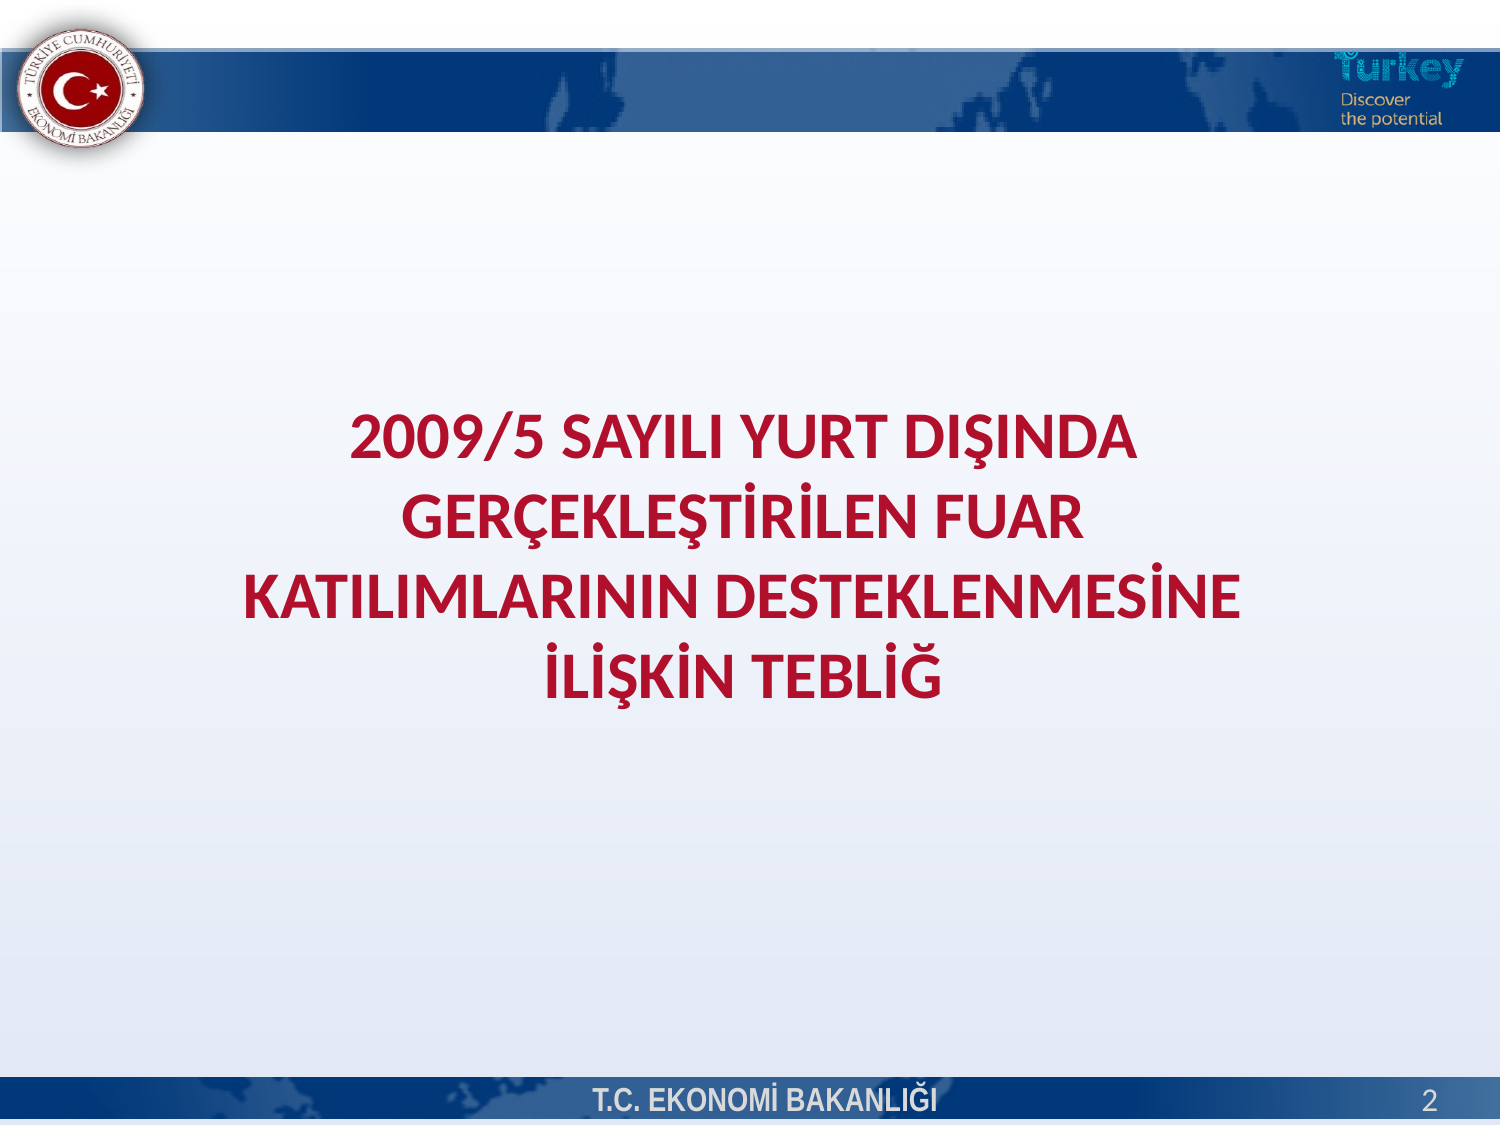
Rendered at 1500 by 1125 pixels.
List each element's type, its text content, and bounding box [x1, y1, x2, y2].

slide_number 2 [1382, 1070, 1477, 1112]
picture [0, 17, 1500, 163]
text_box T.C. EKONOMİ BAKANLIĞI [299, 1070, 1231, 1112]
text_box 2009/5 SAYILI YURT DIŞINDA GERÇEKLEŞTİRİLEN FUAR KATILIMLARININ DESTEKLENMESİNE İLİŞKİN TEBLİĞ [201, 384, 1286, 719]
picture [0, 1077, 1500, 1119]
